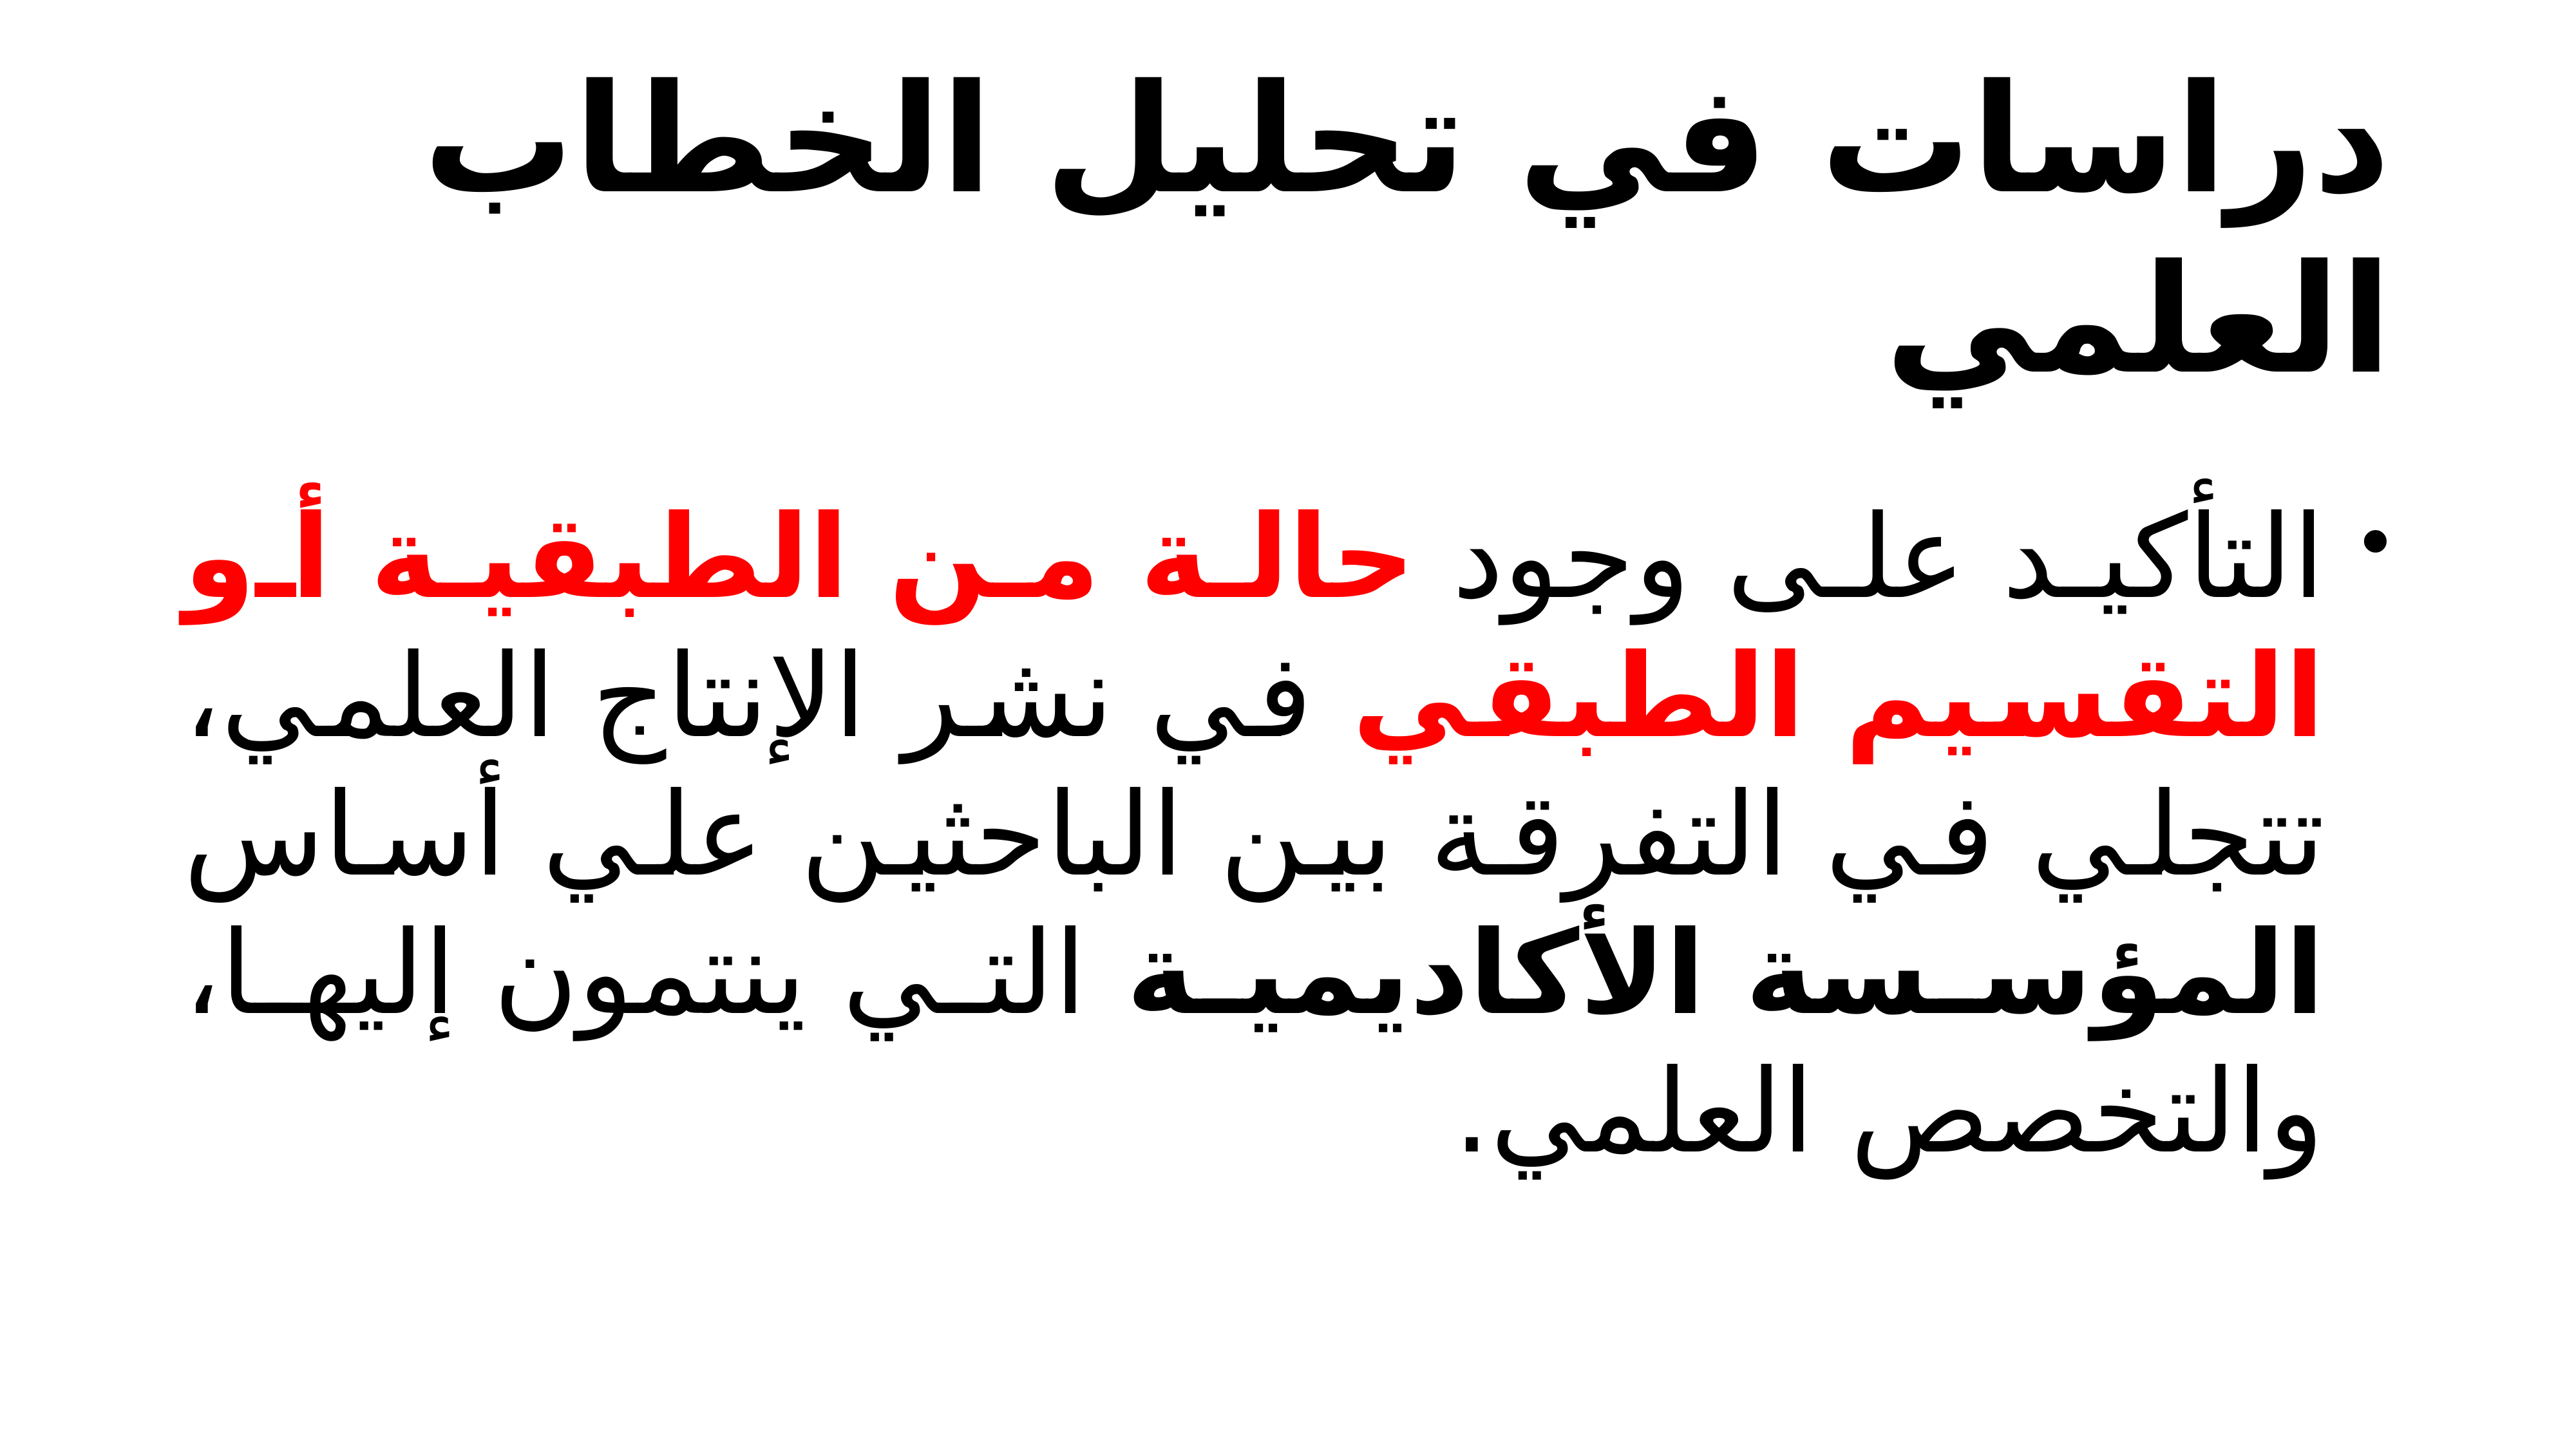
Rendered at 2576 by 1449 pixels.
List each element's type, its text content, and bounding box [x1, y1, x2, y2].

list التأكيد على وجود حالة من الطبقية أو التقسيم الطبقي في نشر الإنتاج العلمي، تتجلي في التفرقة بين الباحثين علي أساس المؤسسة الأكاديمية التي ينتمون إليها، والتخصص العلمي. [178, 341, 2398, 1316]
title دراسات في تحليل الخطاب العلمي [178, 100, 2398, 341]
